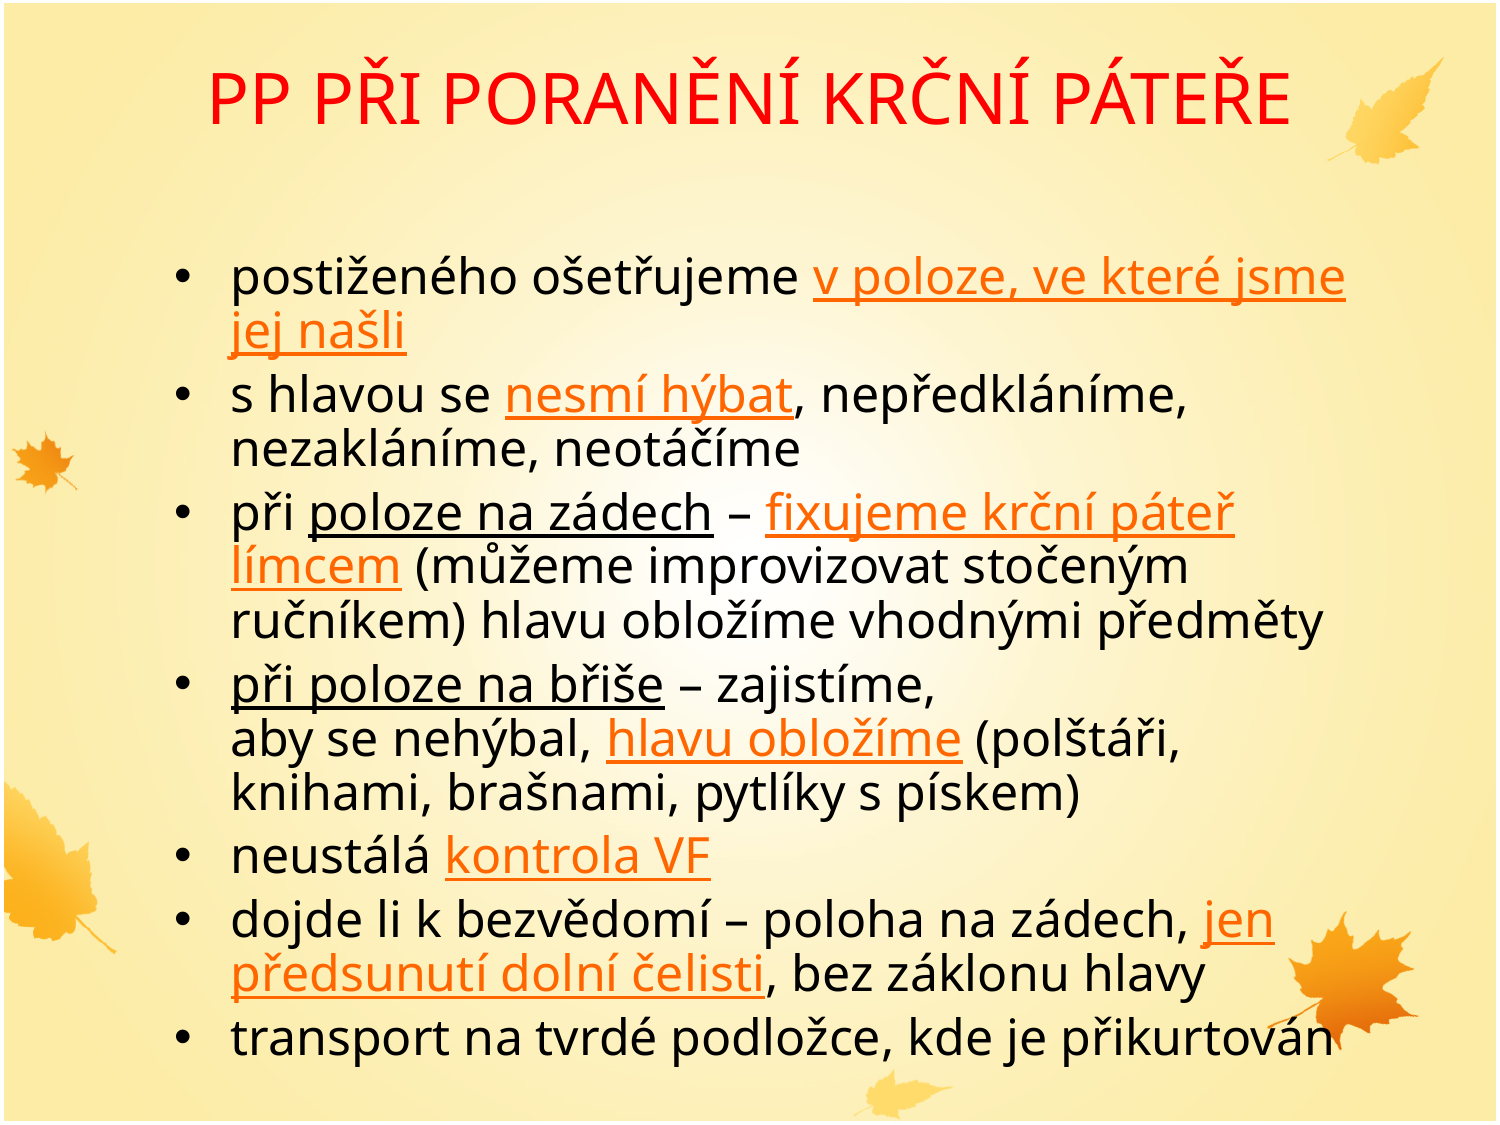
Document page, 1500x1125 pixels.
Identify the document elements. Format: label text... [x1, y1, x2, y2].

picture [0, 0, 1500, 1125]
list postiženého ošetřujeme v poloze, ve které jsme jej našli s hlavou se nesmí hýbat, nepředkláníme, nezakláníme, neotáčíme při poloze na zádech – fixujeme krční páteř límcem (můžeme improvizovat stočeným ručníkem) hlavu obložíme vhodnými předměty při poloze na břiše – zajistíme, aby se nehýbal, hlavu obložíme (polštáři, knihami, brašnami, pytlíky s pískem) neustálá kontrola VF dojde li k bezvědomí – poloha na zádech, jen předsunutí dolní čelisti, bez záklonu hlavy transport na tvrdé podložce, kde je přikurtován [159, 243, 1410, 1077]
title PP PŘI PORANĚNÍ KRČNÍ PÁTEŘE [74, 44, 1426, 233]
